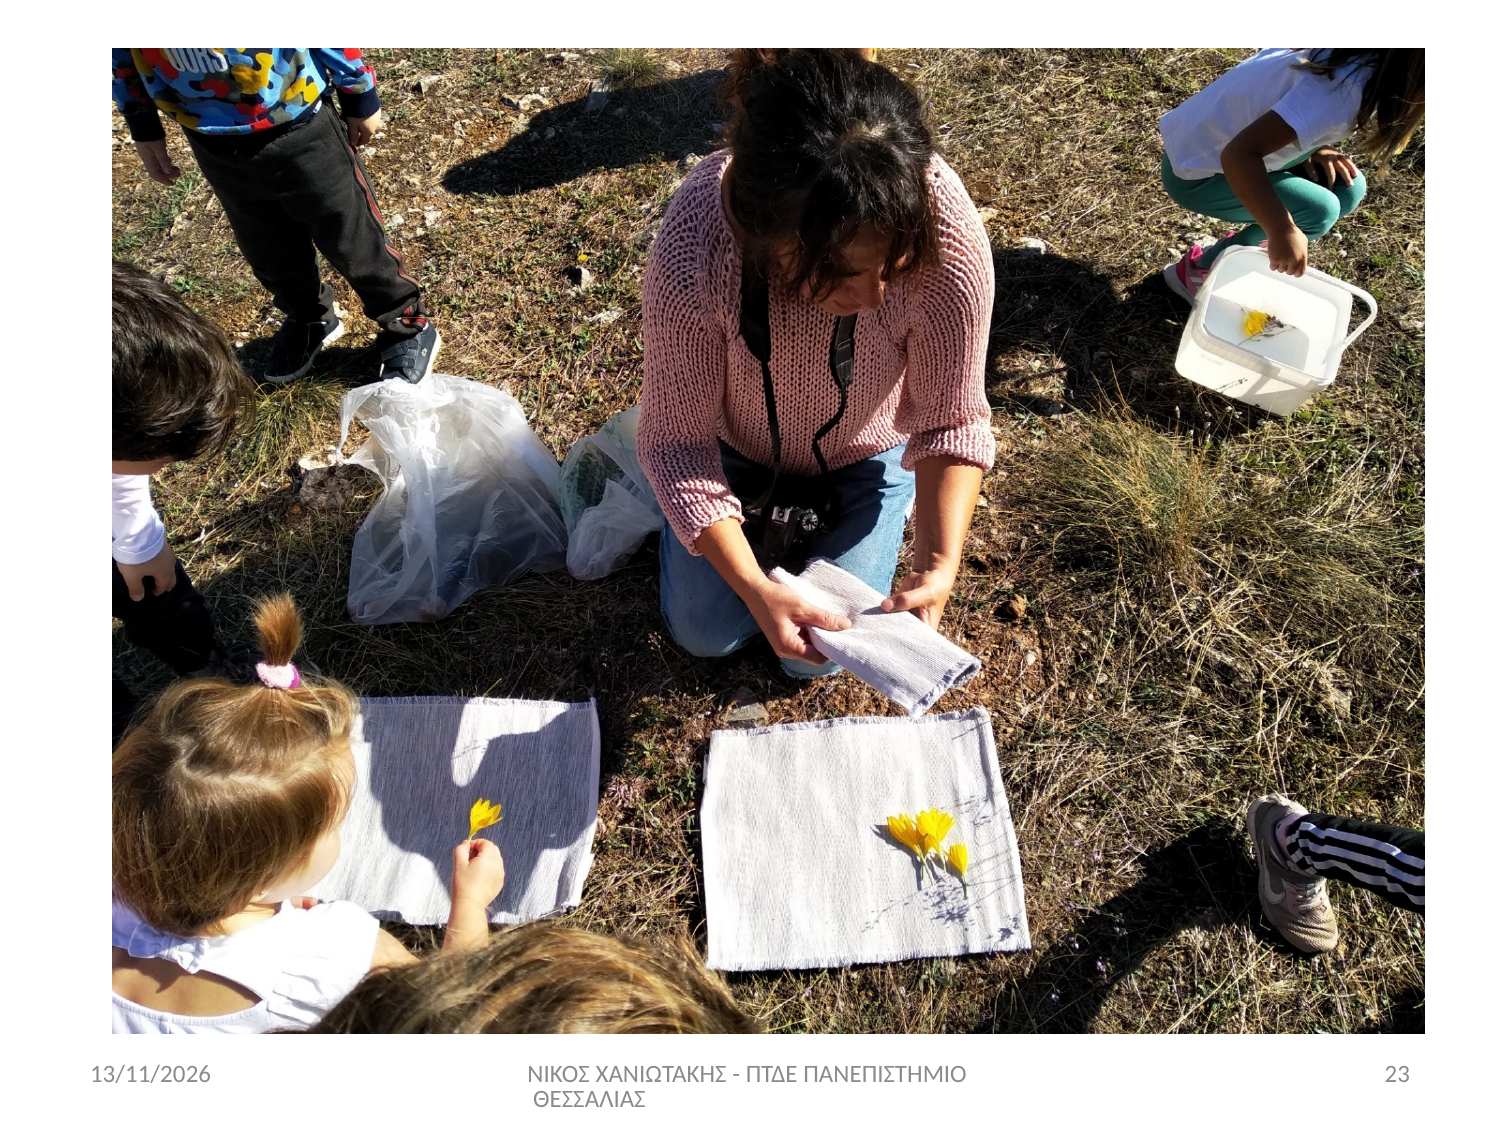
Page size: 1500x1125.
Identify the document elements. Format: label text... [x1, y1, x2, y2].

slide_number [75, 1042, 425, 1103]
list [111, 48, 1426, 1034]
footer ΝΙΚΟΣ ΧΑΝΙΩΤΑΚΗΣ - ΠΤΔΕ ΠΑΝΕΠΙΣΤΗΜΙΟ ΘΕΣΣΑΛΙΑΣ [512, 1043, 988, 1103]
slide_number 23 [1074, 1042, 1425, 1103]
